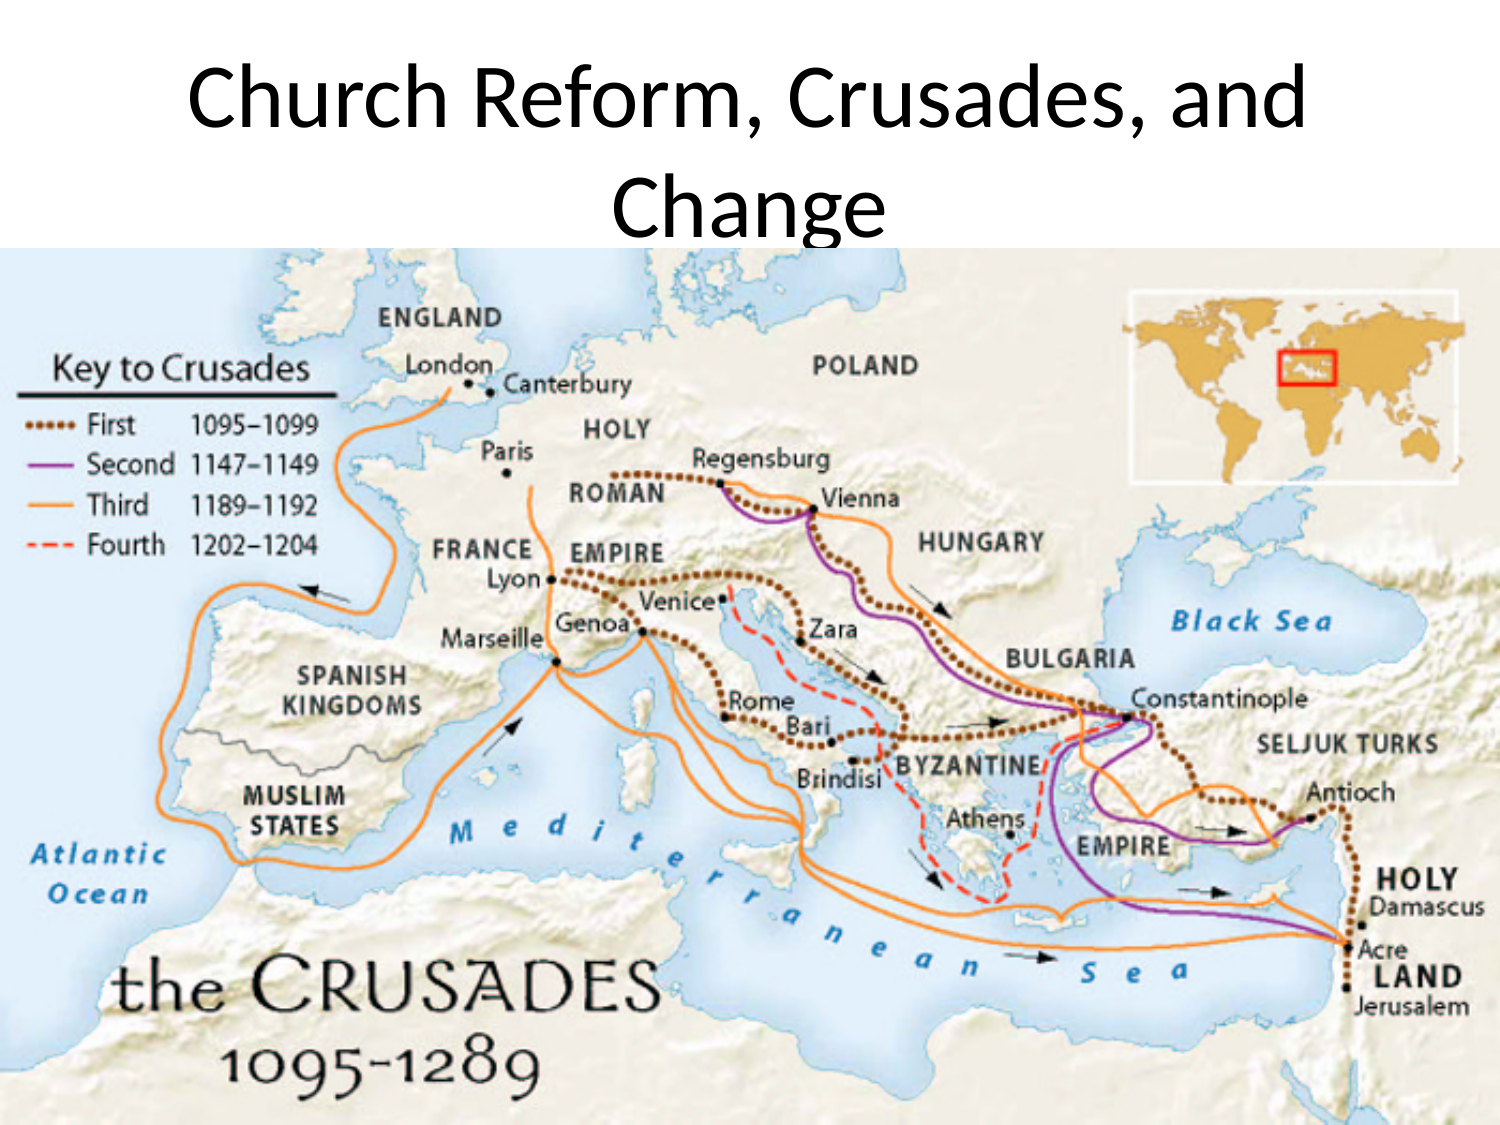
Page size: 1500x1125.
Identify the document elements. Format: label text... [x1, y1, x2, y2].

title Church Reform, Crusades, and Change [112, 24, 1388, 247]
picture [0, 248, 1500, 1125]
